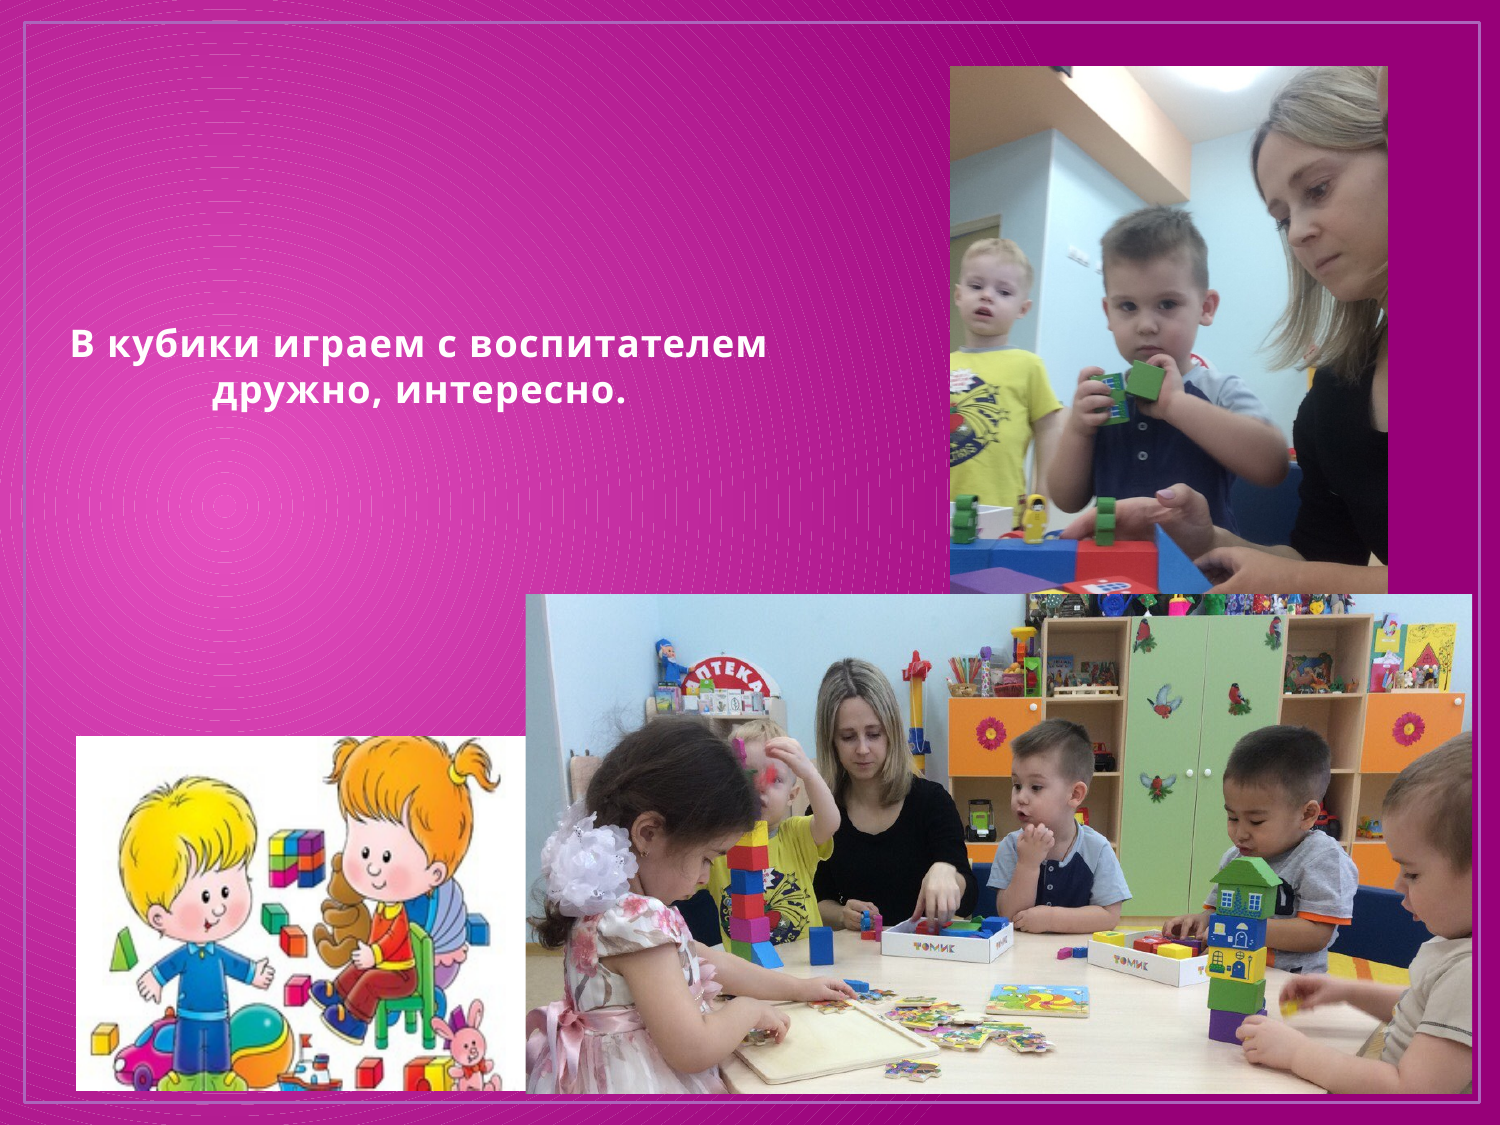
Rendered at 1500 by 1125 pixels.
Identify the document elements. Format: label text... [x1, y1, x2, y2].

title В кубики играем с воспитателем дружно, интересно. [53, 267, 786, 419]
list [76, 735, 518, 1091]
picture [525, 66, 1473, 1094]
